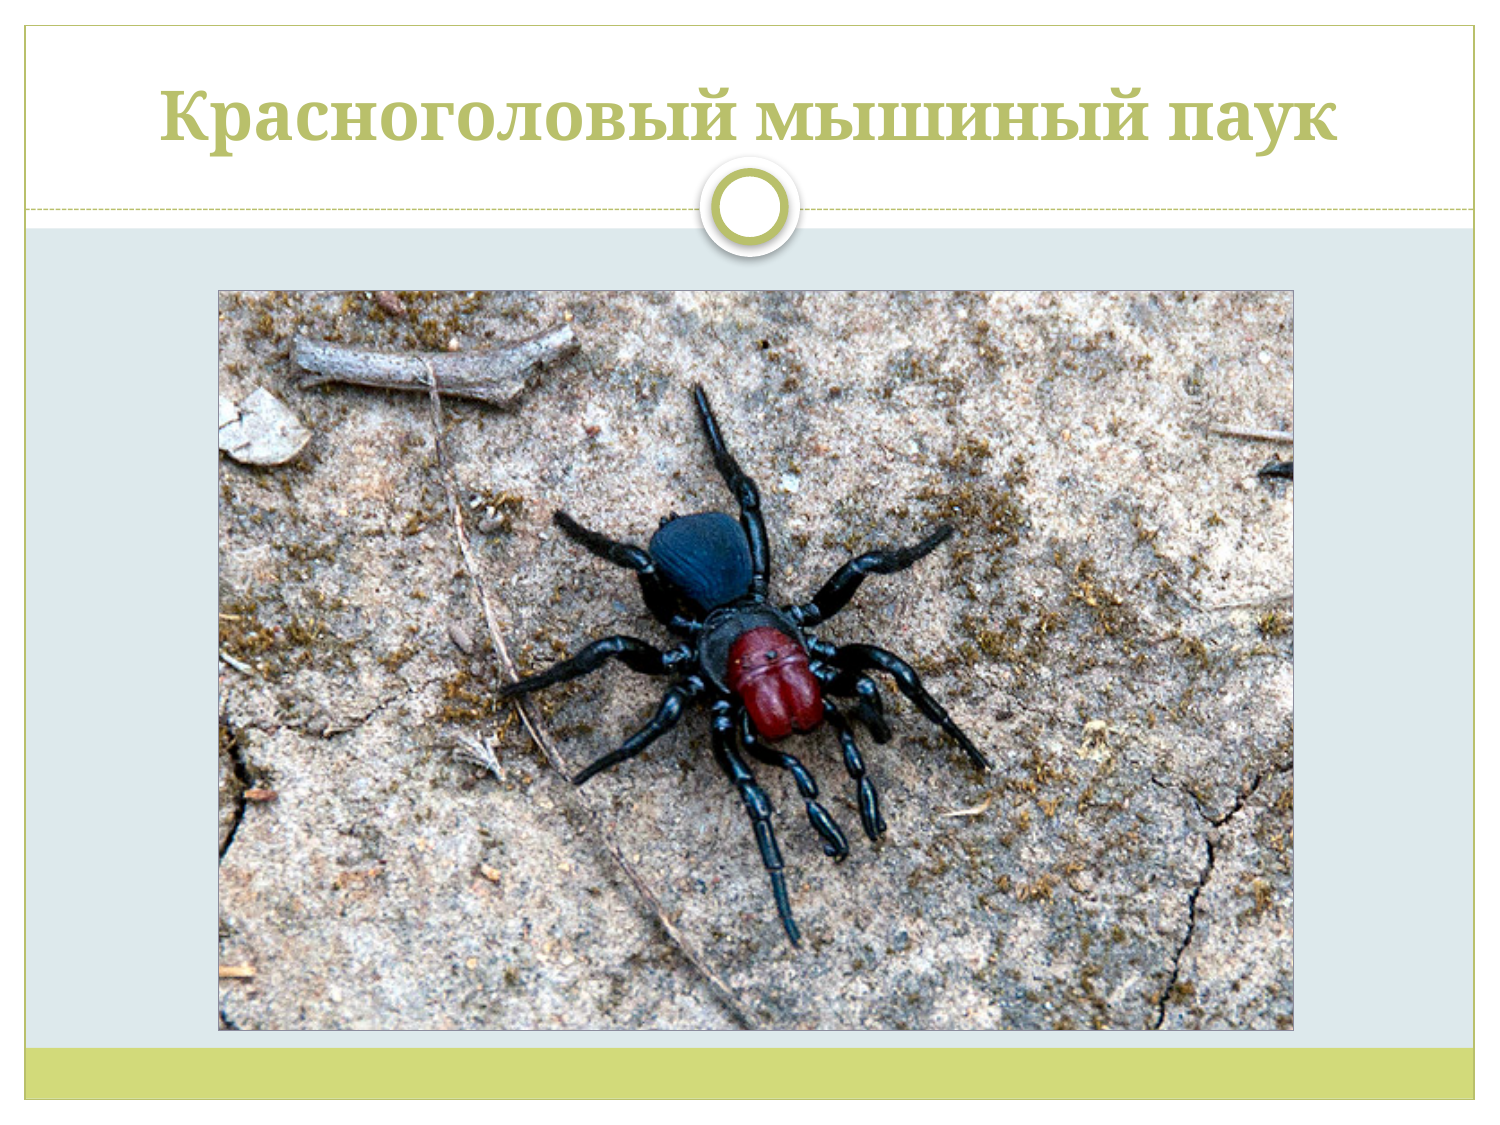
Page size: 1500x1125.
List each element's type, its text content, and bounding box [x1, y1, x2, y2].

title Красноголовый мышиный паук [49, 37, 1450, 162]
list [218, 290, 1294, 1031]
